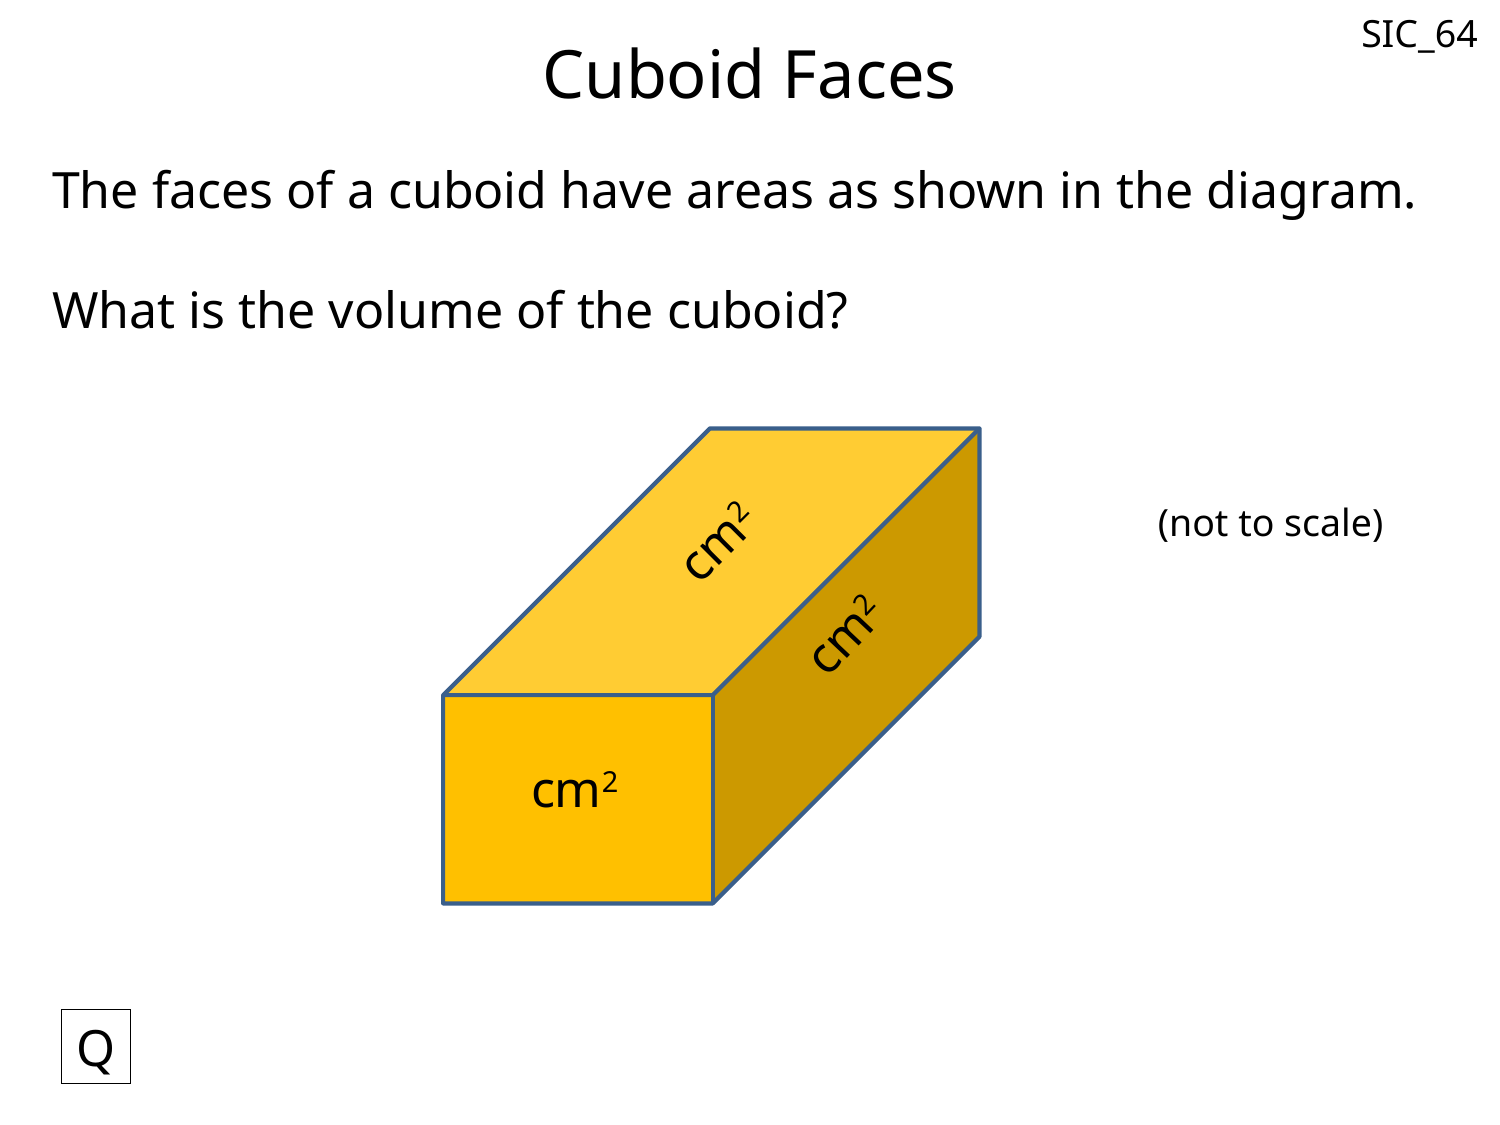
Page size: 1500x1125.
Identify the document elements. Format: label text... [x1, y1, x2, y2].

text_box The faces of a cuboid have areas as shown in the diagram. What is the volume of the cuboid? [37, 150, 1463, 406]
text_box SIC_64 [1346, 3, 1493, 63]
text_box Cuboid Faces [527, 24, 972, 120]
text_box Q [61, 1009, 131, 1084]
text_box [441, 426, 982, 906]
text_box (not to scale) [1143, 491, 1399, 552]
